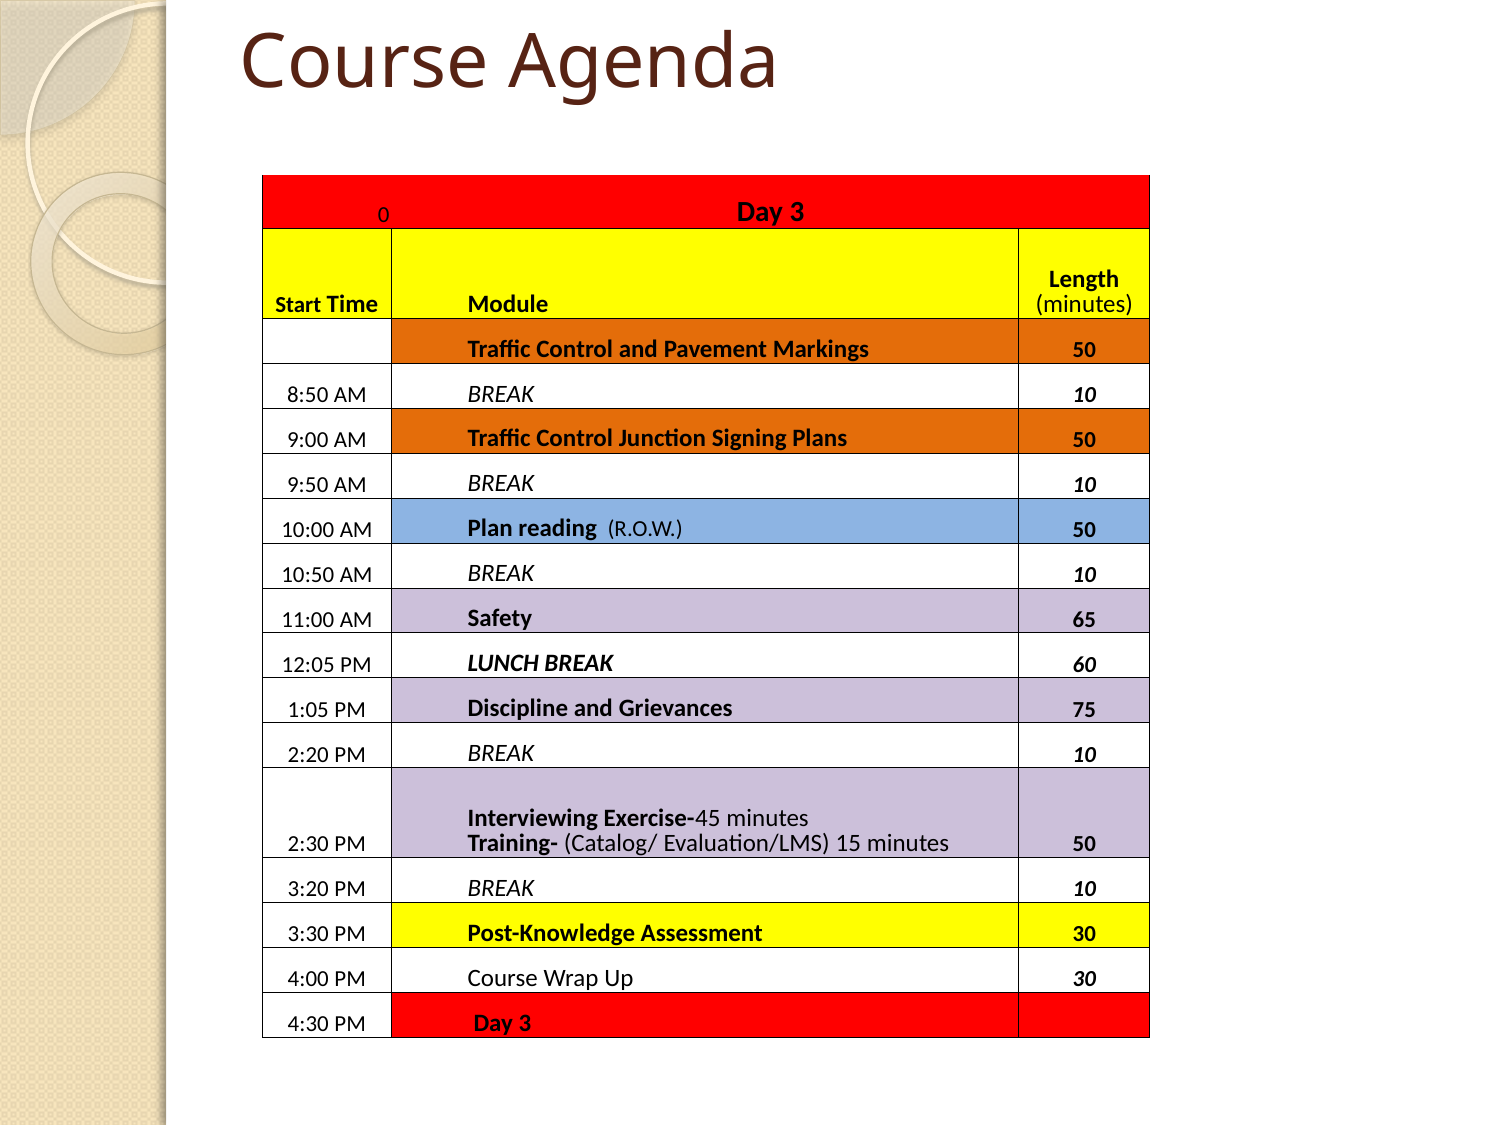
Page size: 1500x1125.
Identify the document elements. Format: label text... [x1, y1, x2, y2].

table_cell BREAK [392, 723, 1018, 767]
table_cell BREAK [392, 544, 1018, 588]
table_cell 4:00 PM [263, 948, 391, 992]
table_cell Post-Knowledge Assessment [392, 903, 1018, 947]
table_cell Interviewing Exercise-45 minutes Training- (Catalog/ Evaluation/LMS) 15 minutes [392, 768, 1018, 857]
table_cell [263, 319, 391, 363]
table_cell 11:00 AM [263, 589, 391, 632]
table_cell Module [392, 229, 1018, 318]
table_cell 8:50 AM [263, 364, 391, 408]
table_cell 9:00 AM [263, 409, 391, 453]
table_cell 50 [1019, 319, 1149, 363]
table_cell BREAK [392, 858, 1018, 902]
table_cell 10 [1019, 544, 1149, 588]
table_cell BREAK [392, 364, 1018, 408]
table_cell 2:30 PM [263, 768, 391, 857]
table_cell 30 [1019, 903, 1149, 947]
table_cell 4:30 PM [263, 993, 391, 1037]
table_cell 65 [1019, 589, 1149, 632]
table_cell 75 [1019, 678, 1149, 722]
table_cell Length (minutes) [1019, 229, 1149, 318]
table_cell 1:05 PM [263, 678, 391, 722]
table_cell Traffic Control and Pavement Markings [392, 319, 1018, 363]
table_cell Day 3 [392, 993, 1018, 1037]
table_cell 50 [1019, 768, 1149, 857]
table_cell 3:30 PM [263, 903, 391, 947]
table_cell 50 [1019, 499, 1149, 543]
table_cell 10 [1019, 723, 1149, 767]
table_cell 10 [1019, 454, 1149, 498]
table_cell Safety [392, 589, 1018, 632]
table_cell 30 [1019, 948, 1149, 992]
table_header 0 [263, 175, 391, 228]
table_cell Traffic Control Junction Signing Plans [392, 409, 1018, 453]
table_cell 9:50 AM [263, 454, 391, 498]
table_cell Discipline and Grievances [392, 678, 1018, 722]
table_cell LUNCH BREAK [392, 633, 1018, 677]
table_cell 10:00 AM [263, 499, 391, 543]
table_cell 50 [1019, 409, 1149, 453]
table_cell Start Time [263, 229, 391, 318]
title Course Agenda [225, 0, 1455, 118]
table_header Day 3 [391, 175, 1149, 228]
table_cell 60 [1019, 633, 1149, 677]
table_cell 12:05 PM [263, 633, 391, 677]
table_cell 10 [1019, 858, 1149, 902]
table_cell BREAK [392, 454, 1018, 498]
table_cell 2:20 PM [263, 723, 391, 767]
table_cell Plan reading (R.O.W.) [392, 499, 1018, 543]
table_cell 10:50 AM [263, 544, 391, 588]
table_cell [1019, 993, 1149, 1037]
table_cell Course Wrap Up [392, 948, 1018, 992]
table_cell 3:20 PM [263, 858, 391, 902]
table_cell 10 [1019, 364, 1149, 408]
